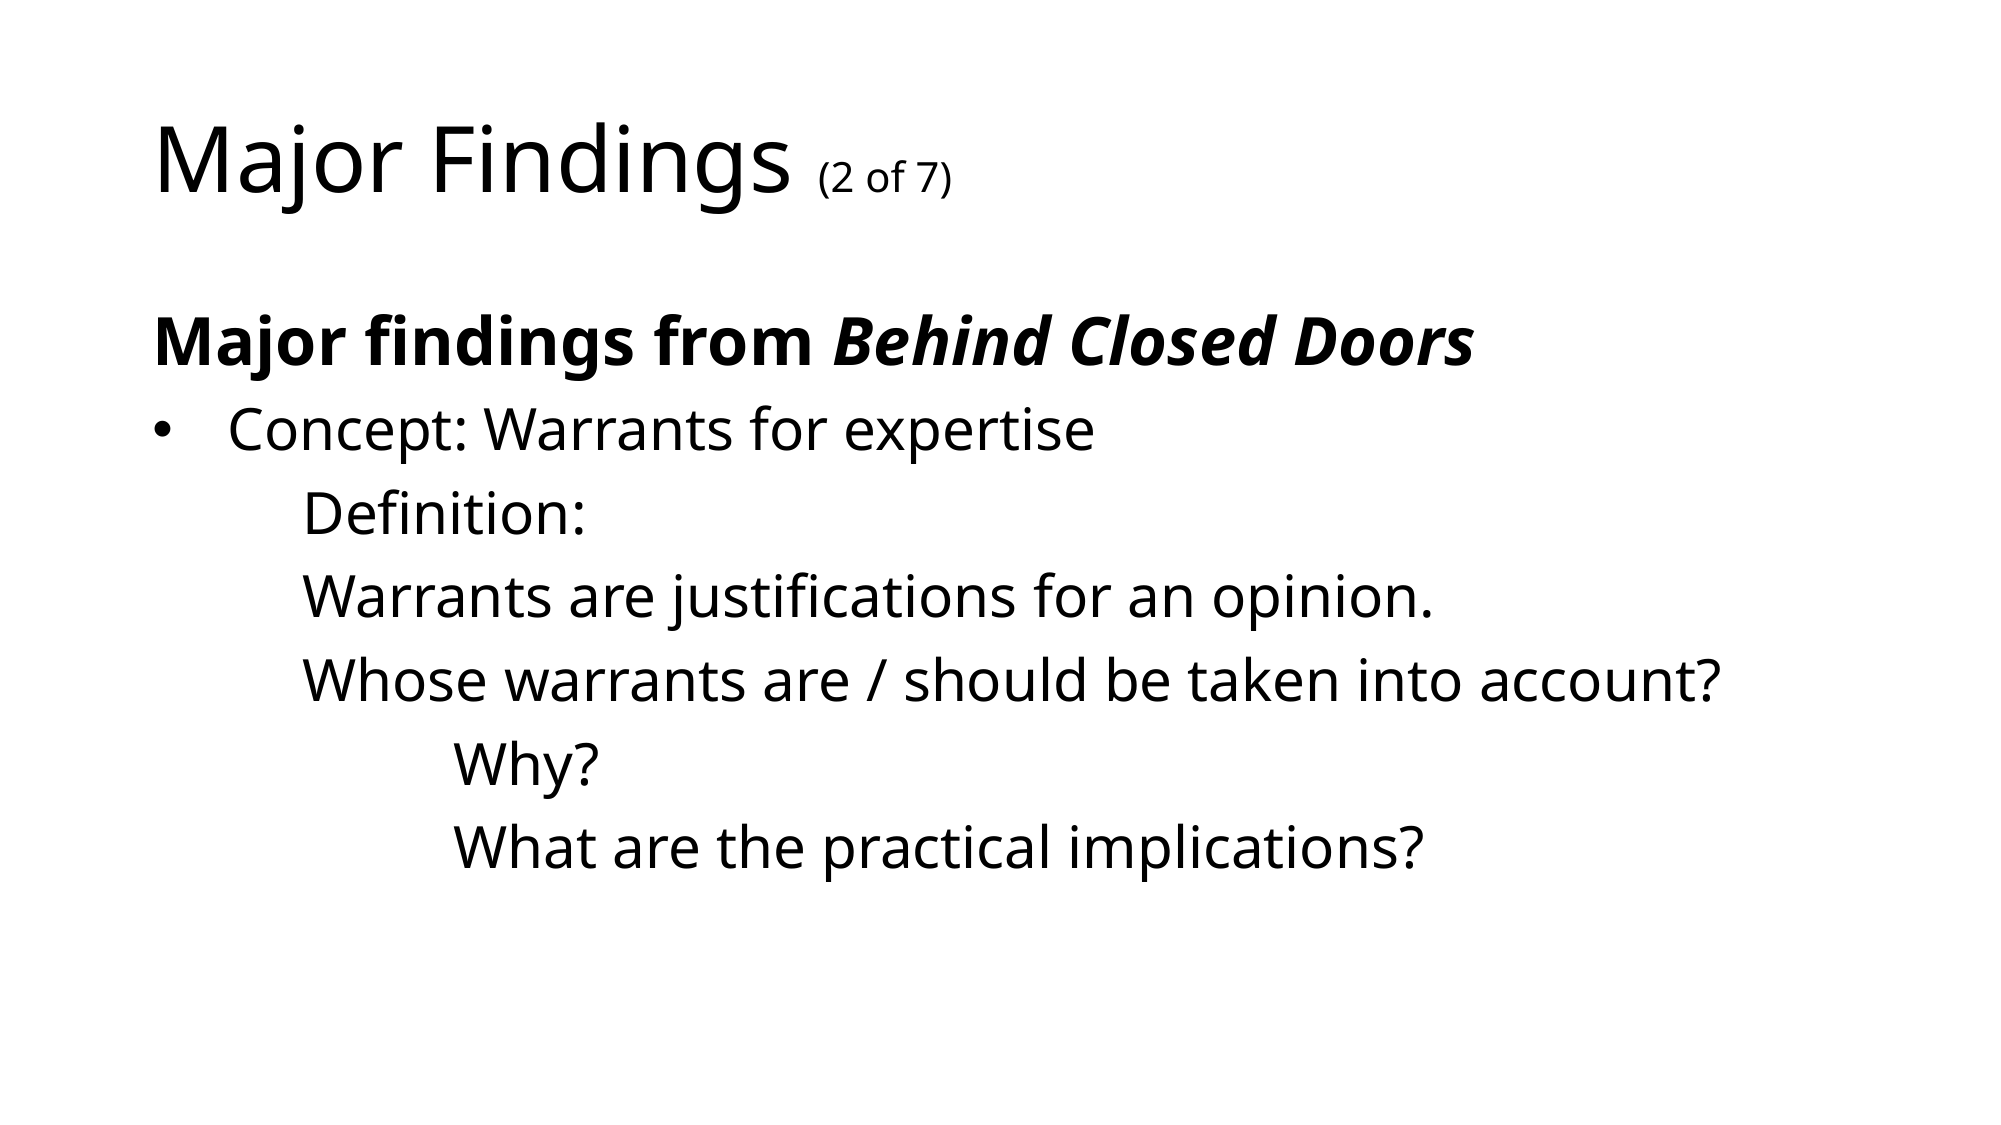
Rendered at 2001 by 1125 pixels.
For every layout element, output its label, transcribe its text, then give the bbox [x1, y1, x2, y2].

title Major Findings (2 of 7) [138, 60, 1908, 267]
subtitle Major findings from Behind Closed Doors Concept: Warrants for expertise Definition: Warrants are justifications for an opinion. Whose warrants are / should be taken into account? Why? What are the practical implications? [137, 299, 1864, 1044]
